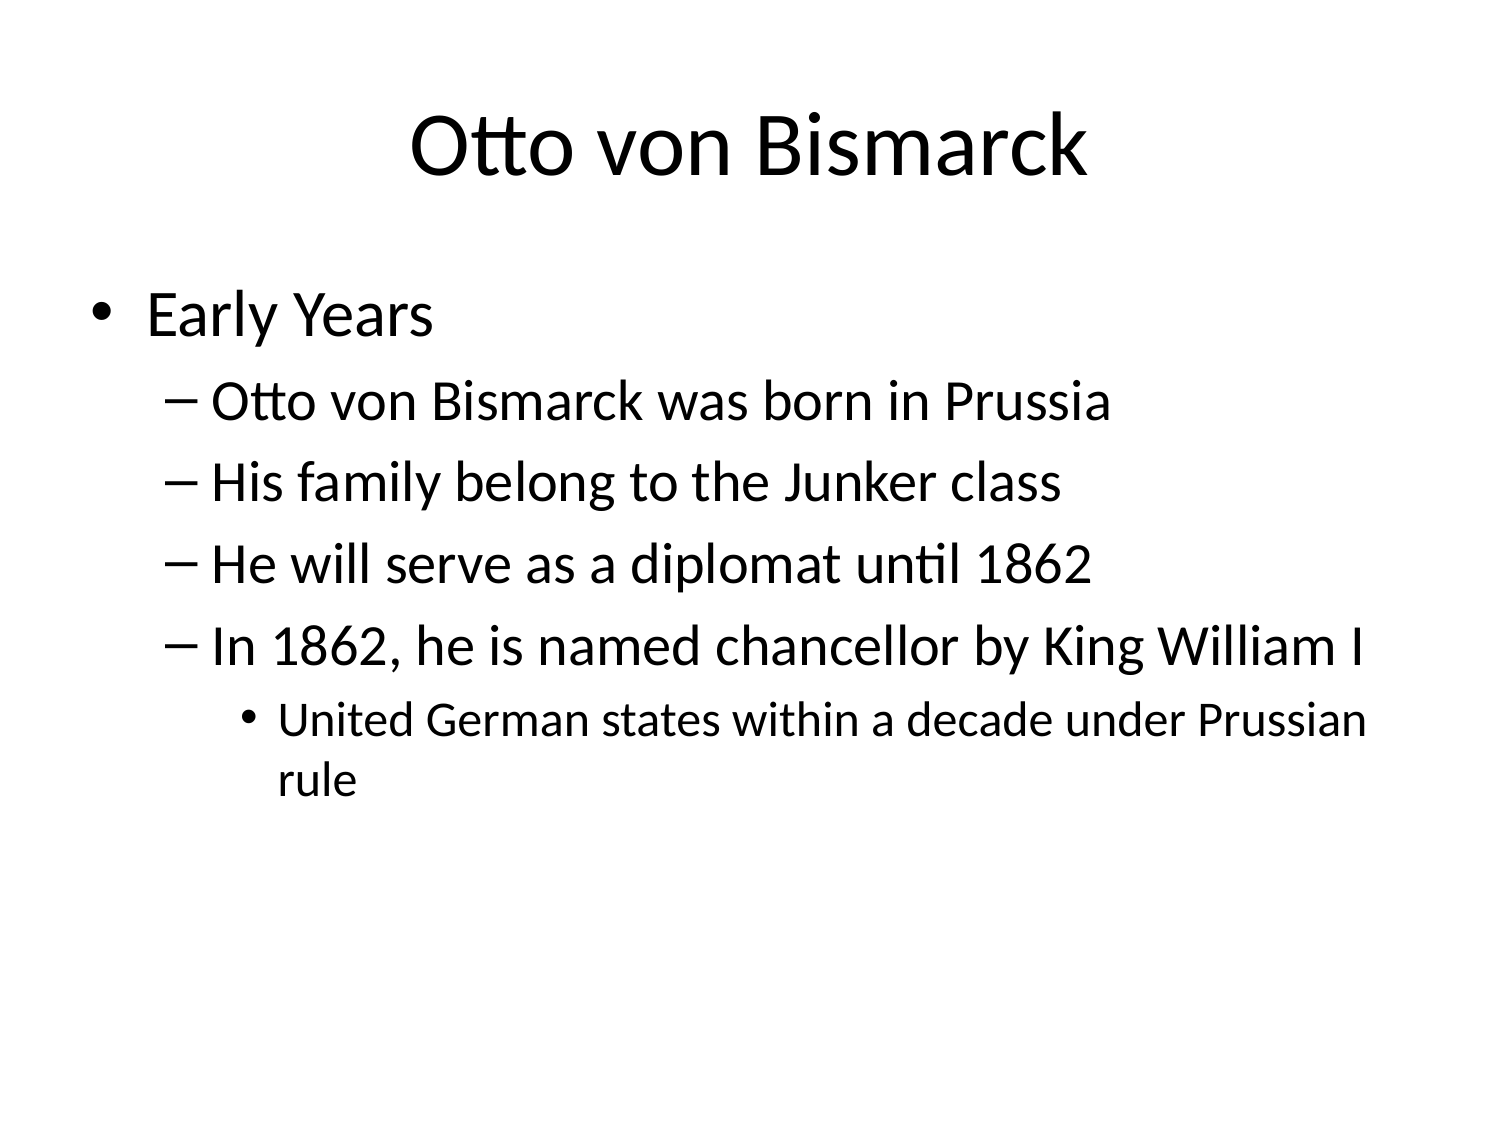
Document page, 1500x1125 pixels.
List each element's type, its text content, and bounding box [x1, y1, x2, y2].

list Early Years Otto von Bismarck was born in Prussia His family belong to the Junker class He will serve as a diplomat until 1862 In 1862, he is named chancellor by King William I United German states within a decade under Prussian rule [75, 262, 1425, 1005]
title Otto von Bismarck [75, 45, 1425, 233]
